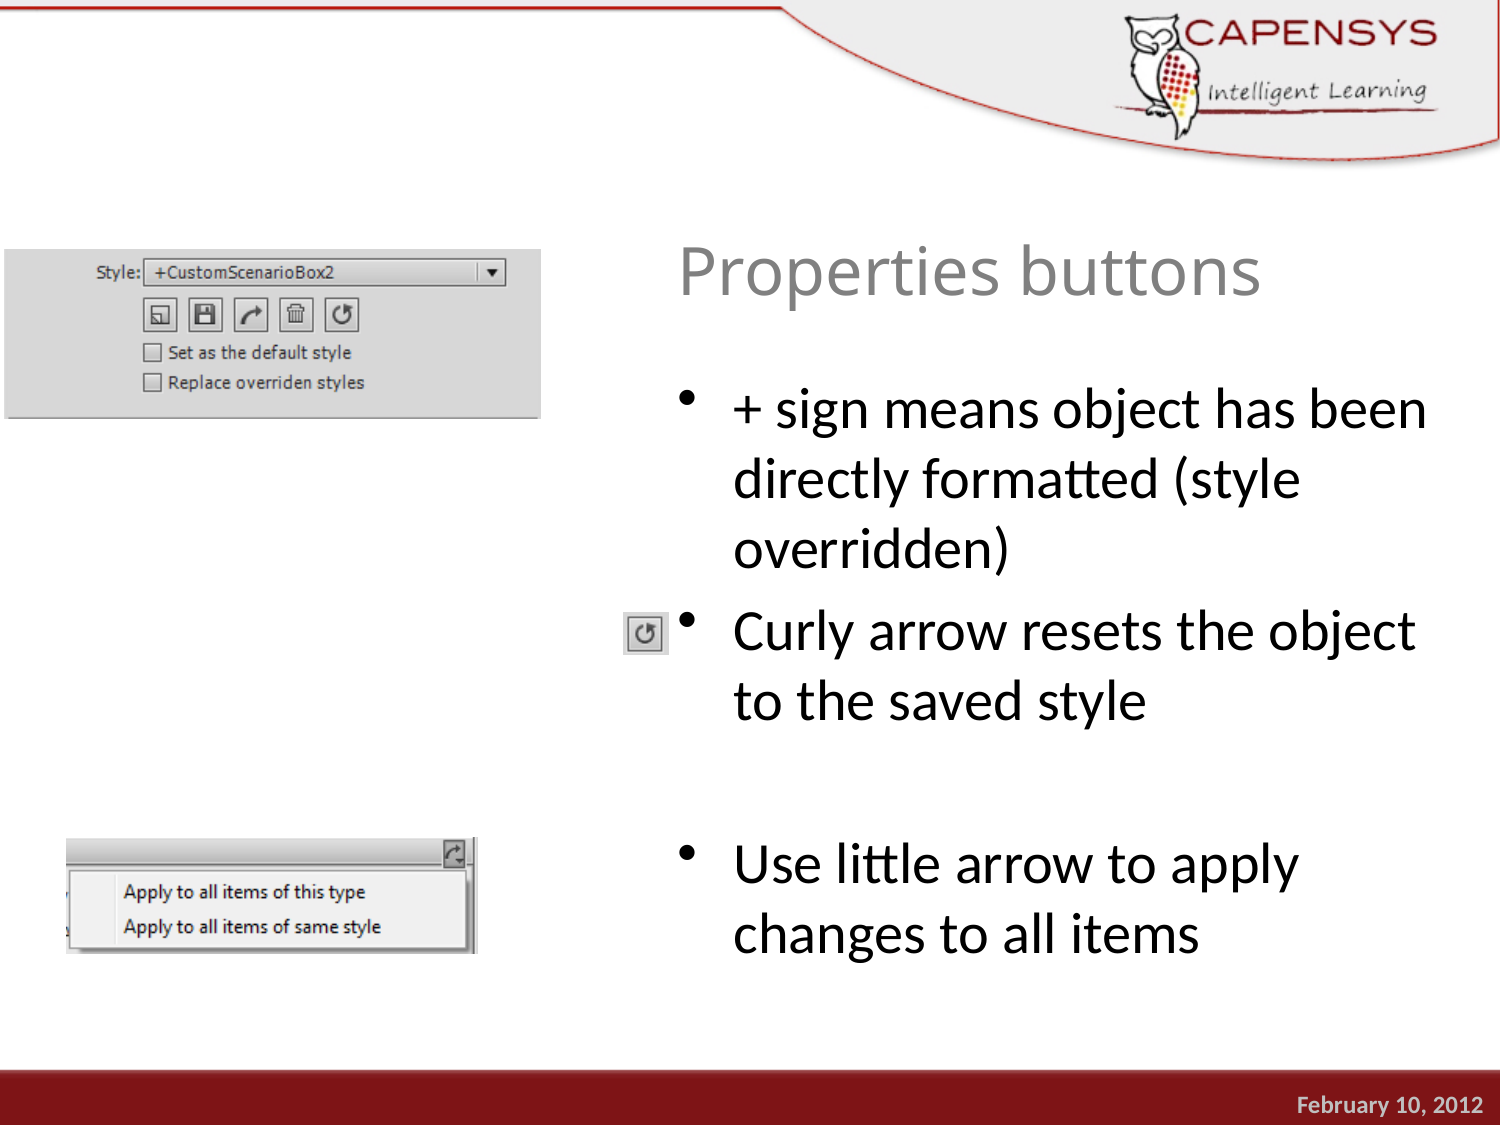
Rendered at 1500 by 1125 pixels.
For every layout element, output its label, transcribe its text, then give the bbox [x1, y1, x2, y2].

title Properties buttons [662, 174, 1405, 363]
list + sign means object has been directly formatted (style overridden) Curly arrow resets the object to the saved style Use little arrow to apply changes to all items [662, 362, 1479, 1063]
picture [0, 0, 1500, 1125]
